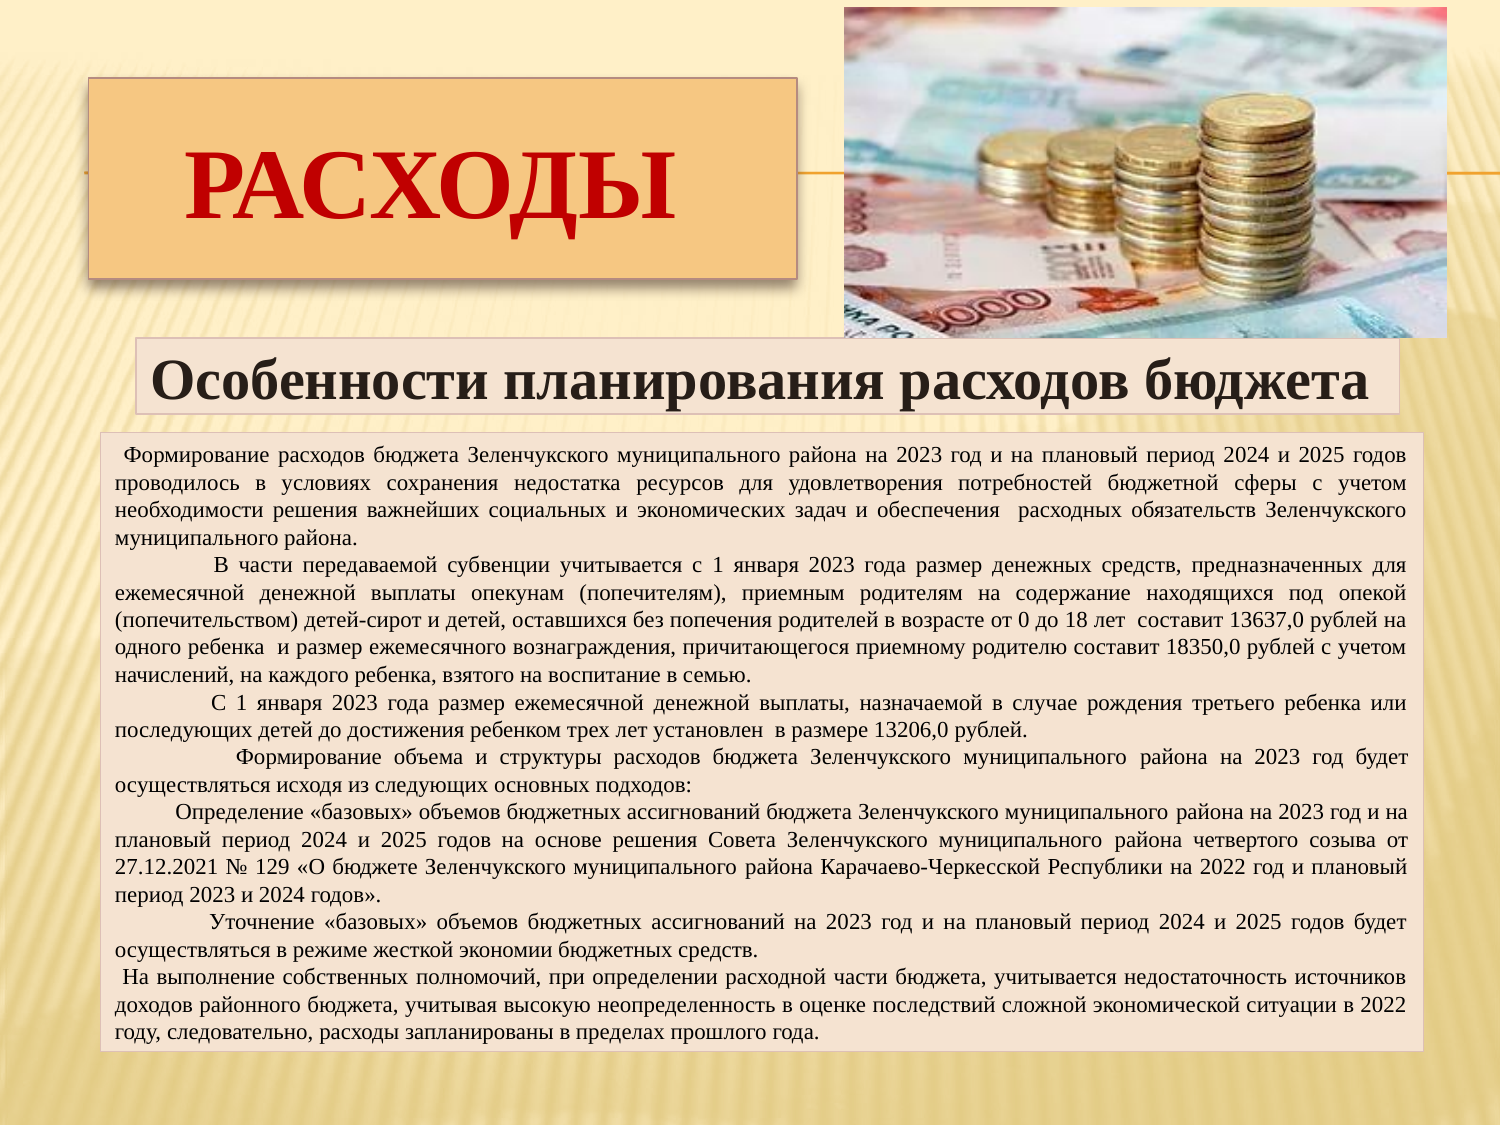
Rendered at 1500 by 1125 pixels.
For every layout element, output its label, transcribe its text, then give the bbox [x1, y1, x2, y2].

picture [844, 6, 1448, 339]
text_box Формирование расходов бюджета Зеленчукского муниципального района на 2023 год и на плановый период 2024 и 2025 годов проводилось в условиях сохранения недостатка ресурсов для удовлетворения потребностей бюджетной сферы с учетом необходимости решения важнейших социальных и экономических задач и обеспечения расходных обязательств Зеленчукского муниципального района. В части передаваемой субвенции учитывается с 1 января 2023 года размер денежных средств, предназначенных для ежемесячной денежной выплаты опекунам (попечителям), приемным родителям на содержание находящихся под опекой (попечительством) детей-сирот и детей, оставшихся без попечения родителей в возрасте от 0 до 18 лет составит 13637,0 рублей на одного ребенка и размер ежемесячного вознаграждения, причитающегося приемному родителю составит 18350,0 рублей с учетом начислений, на каждого ребенка, взятого на воспитание в семью. С 1 января 2023 года размер ежемесячной денежной выплаты, назначаемой в случае рождения третьего ребенка или последующих детей до достижения ребенком трех лет установлен в размере 13206,0 рублей. Формирование объема и структуры расходов бюджета Зеленчукского муниципального района на 2023 год будет осуществляться исходя из следующих основных подходов: Определение «базовых» объемов бюджетных ассигнований бюджета Зеленчукского муниципального района на 2023 год и на плановый период 2024 и 2025 годов на основе решения Совета Зеленчукского муниципального района четвертого созыва от 27.12.2021 № 129 «О бюджете Зеленчукского муниципального района Карачаево-Черкесской Республики на 2022 год и плановый период 2023 и 2024 годов». Уточнение «базовых» объемов бюджетных ассигнований на 2023 год и на плановый период 2024 и 2025 годов будет осуществляться в режиме жесткой экономии бюджетных средств. На выполнение собственных полномочий, при определении расходной части бюджета, учитывается недостаточность источников доходов районного бюджета, учитывая высокую неопределенность в оценке последствий сложной экономической ситуации в 2022 году, следовательно, расходы запланированы в пределах прошлого года. [100, 432, 1424, 1052]
text_box Особенности планирования расходов бюджета [135, 337, 1400, 415]
text_box РАСХОДЫ [88, 77, 798, 280]
